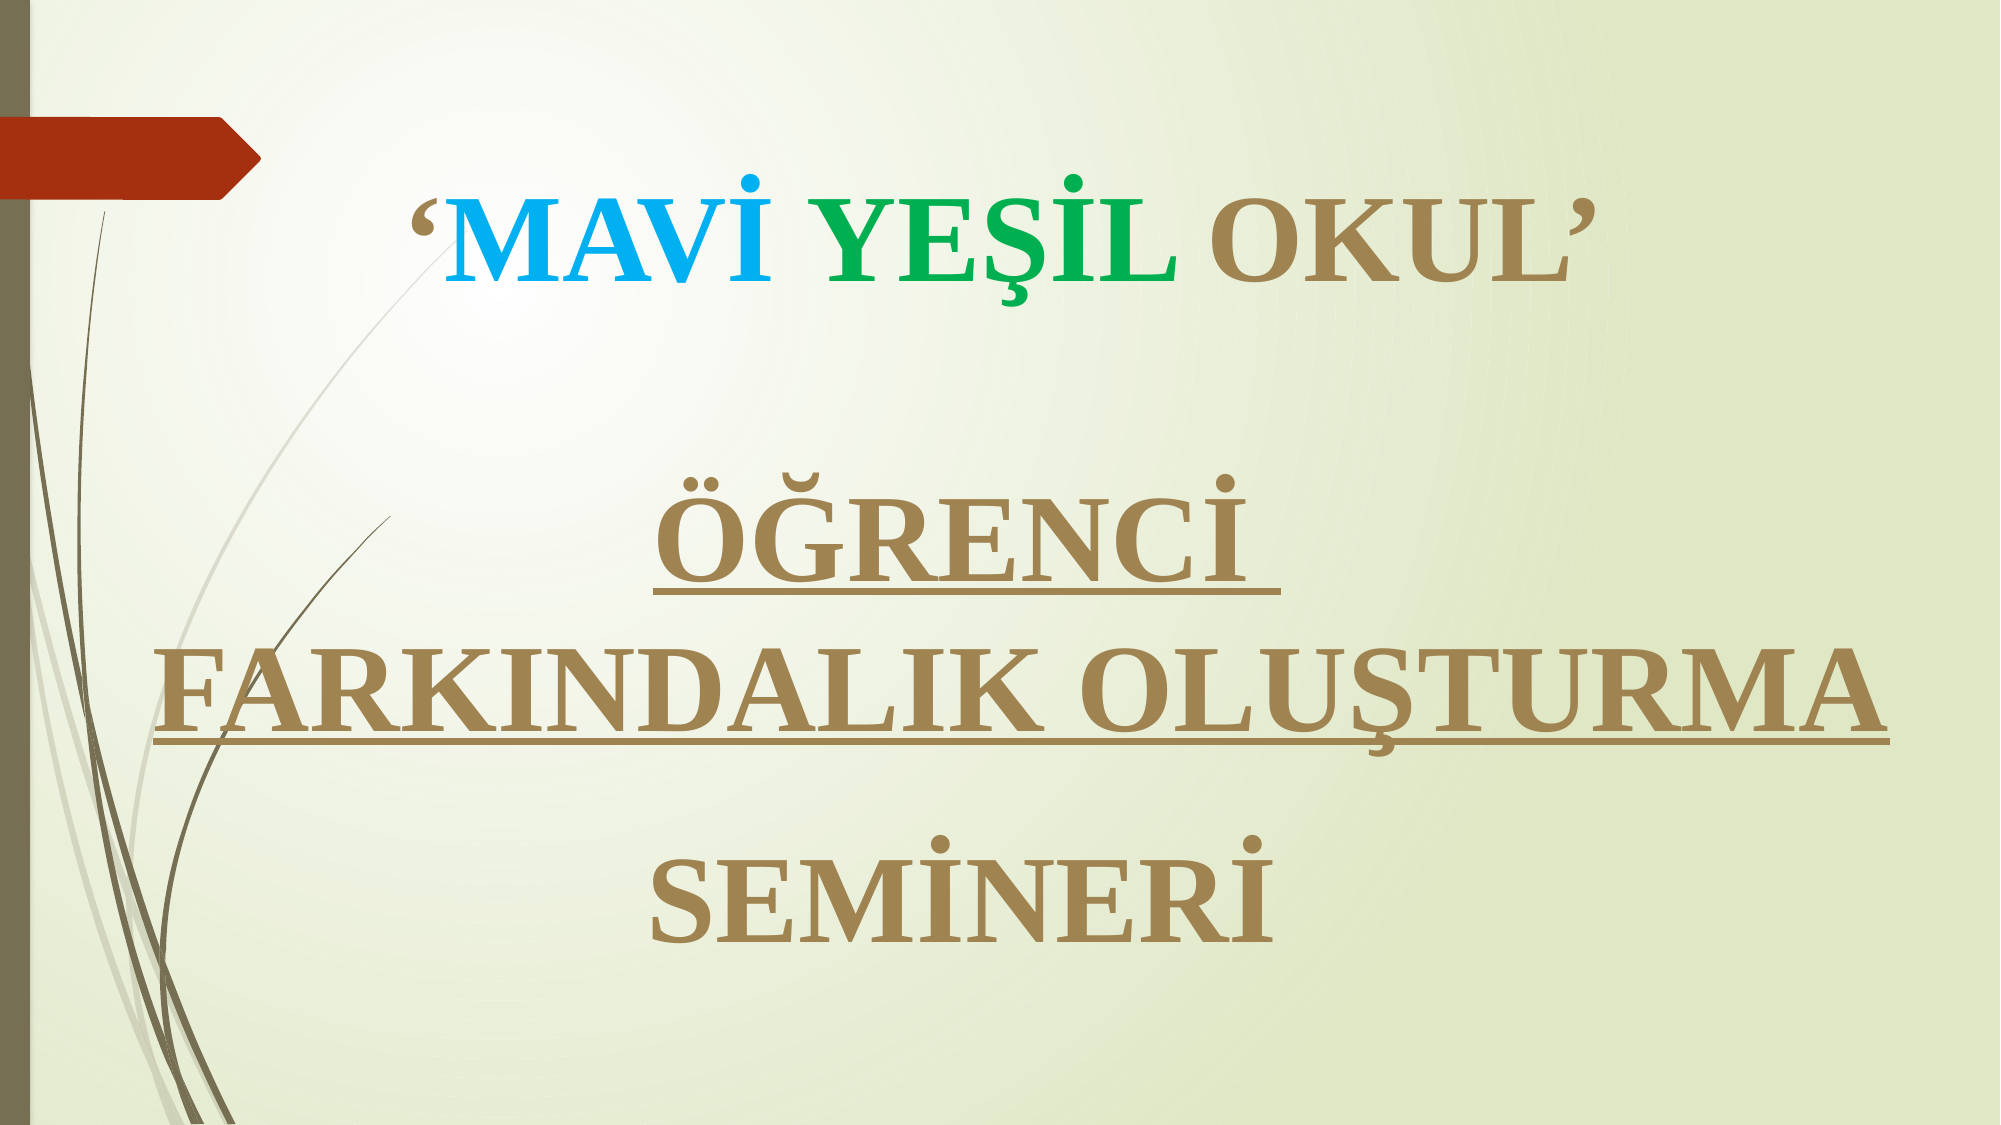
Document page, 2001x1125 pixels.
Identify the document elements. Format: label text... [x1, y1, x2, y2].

title ‘MAVİ YEŞİL OKUL’ ÖĞRENCİ FARKINDALIK OLUŞTURMA [137, 148, 2000, 769]
text_box SEMİNERİ [631, 809, 1631, 975]
